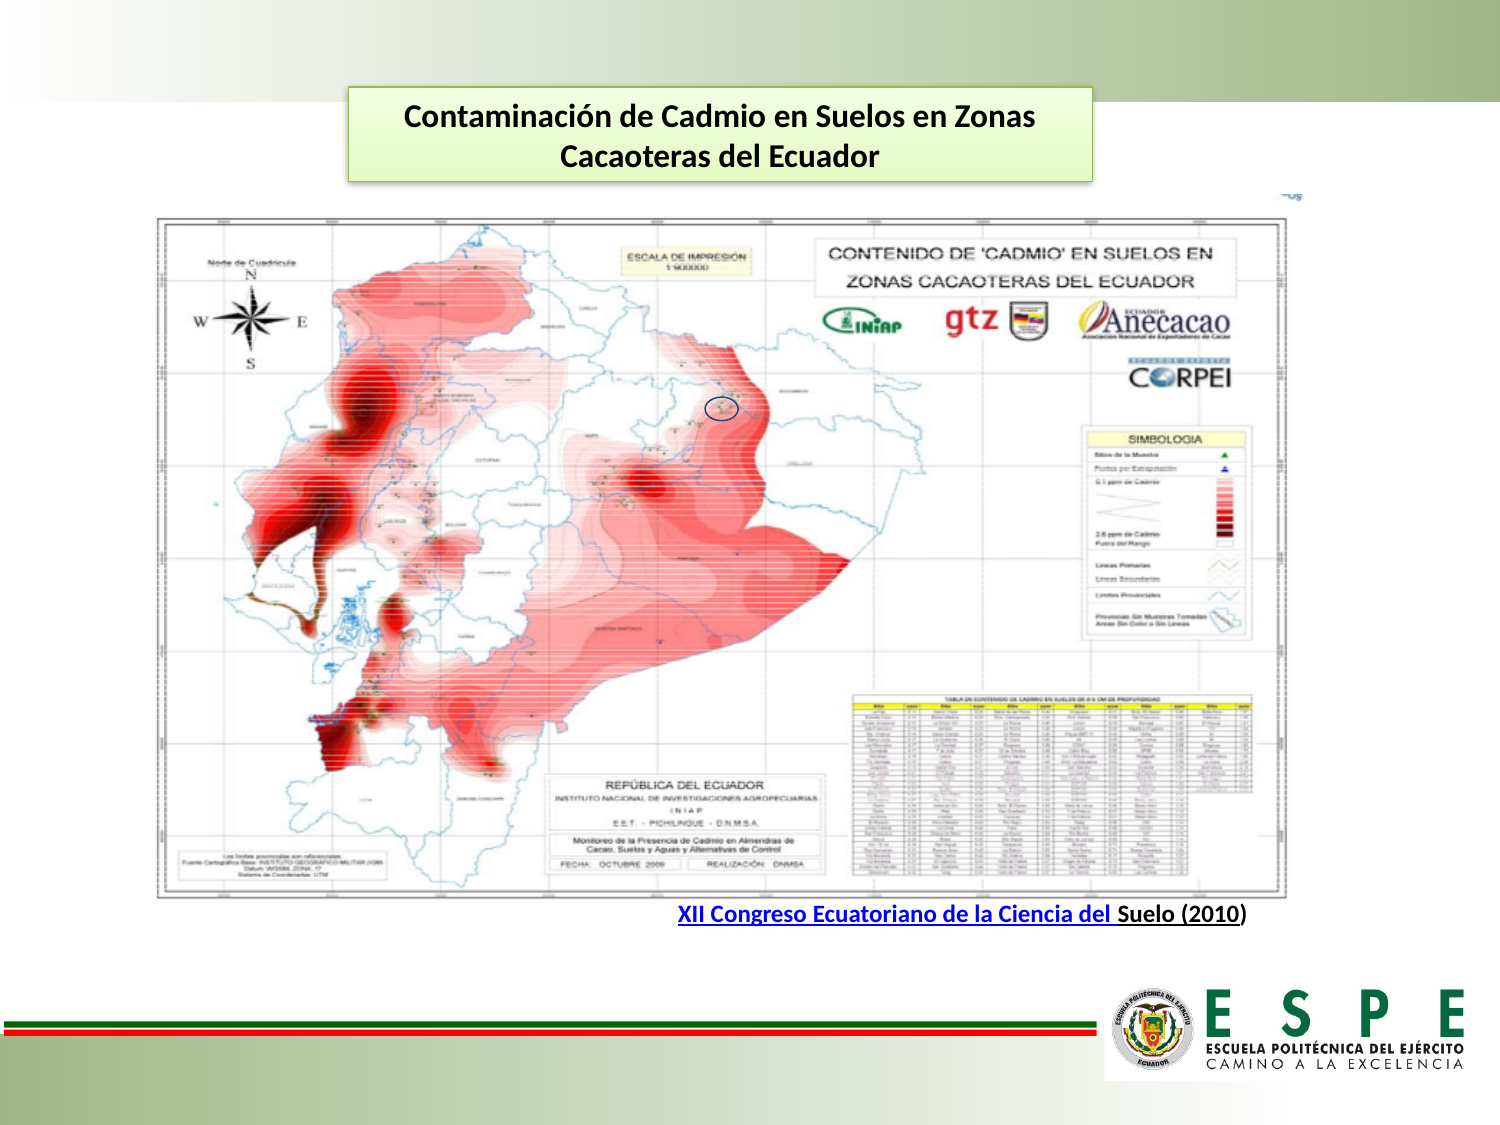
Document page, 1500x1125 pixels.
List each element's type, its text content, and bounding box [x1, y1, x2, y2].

picture [140, 194, 1310, 914]
text_box Contaminación de Cadmio en Suelos en Zonas Cacaoteras del Ecuador [348, 86, 1093, 182]
picture [1104, 976, 1483, 1081]
text_box XII Congreso Ecuatoriano de la Ciencia del Suelo (2010) [643, 922, 1282, 935]
